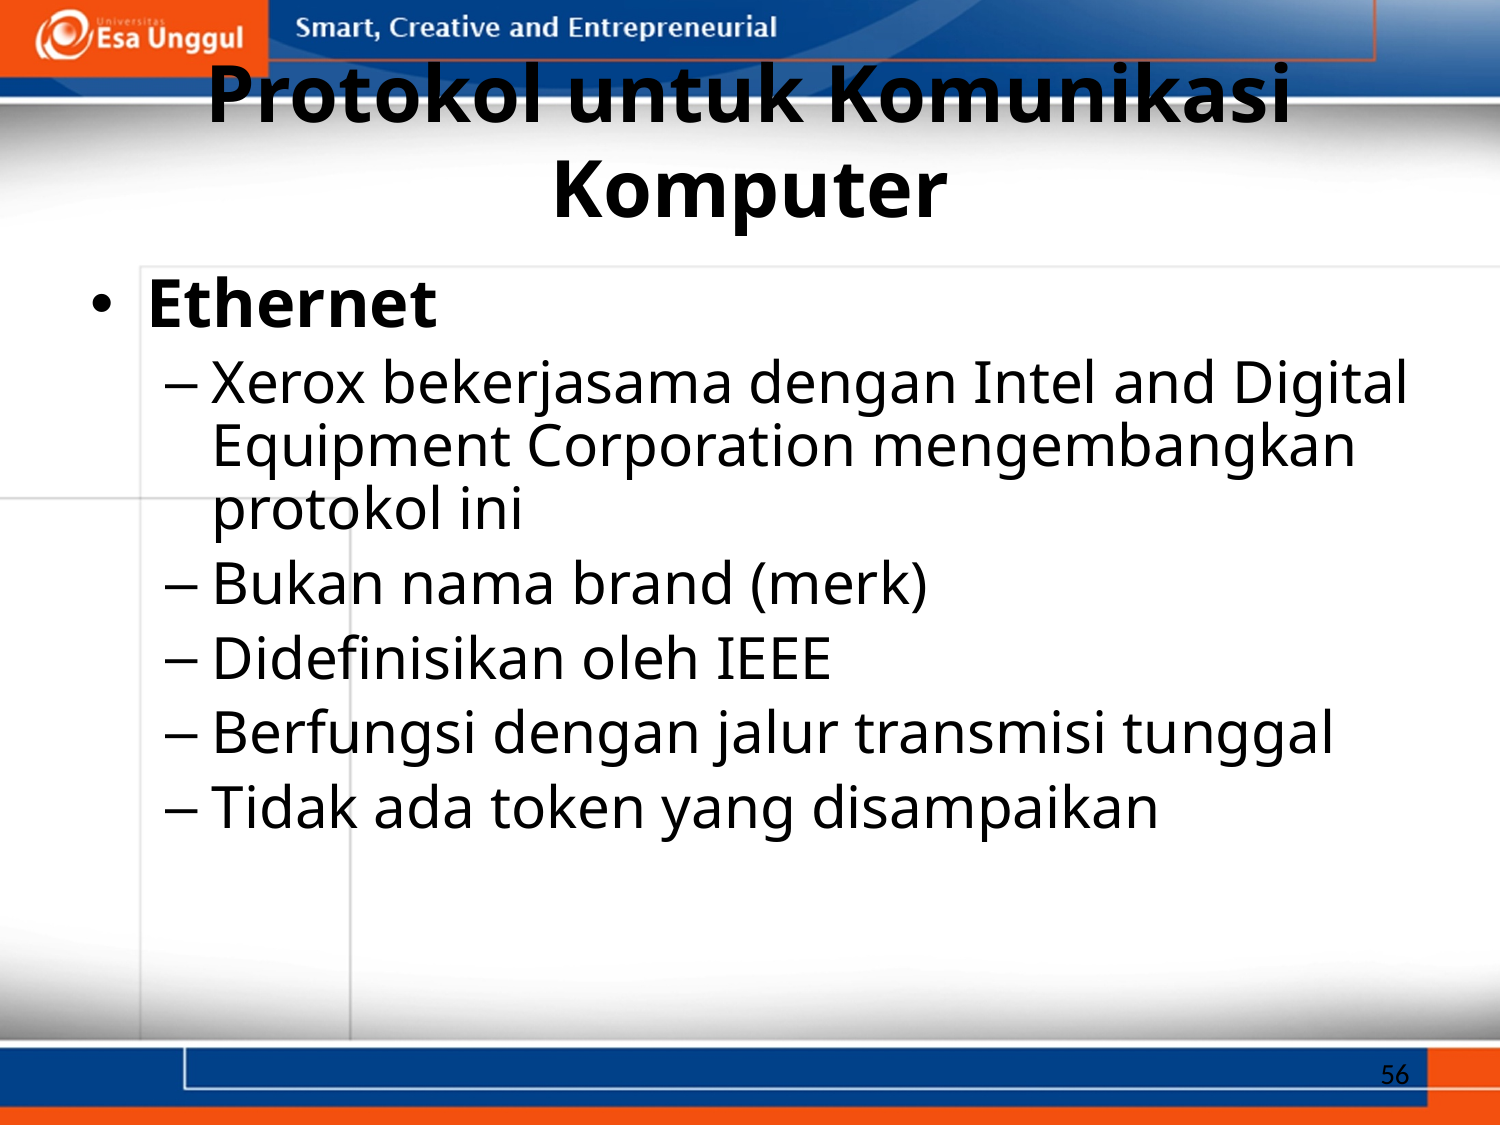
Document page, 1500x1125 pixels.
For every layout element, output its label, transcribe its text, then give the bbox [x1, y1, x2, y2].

picture [0, 0, 1500, 1125]
list Ethernet Xerox bekerjasama dengan Intel and Digital Equipment Corporation mengembangkan protokol ini Bukan nama brand (merk) Didefinisikan oleh IEEE Berfungsi dengan jalur transmisi tunggal Tidak ada token yang disampaikan [75, 262, 1425, 1005]
slide_number 56 [1074, 1042, 1425, 1103]
title Protokol untuk Komunikasi Komputer [75, 45, 1425, 233]
